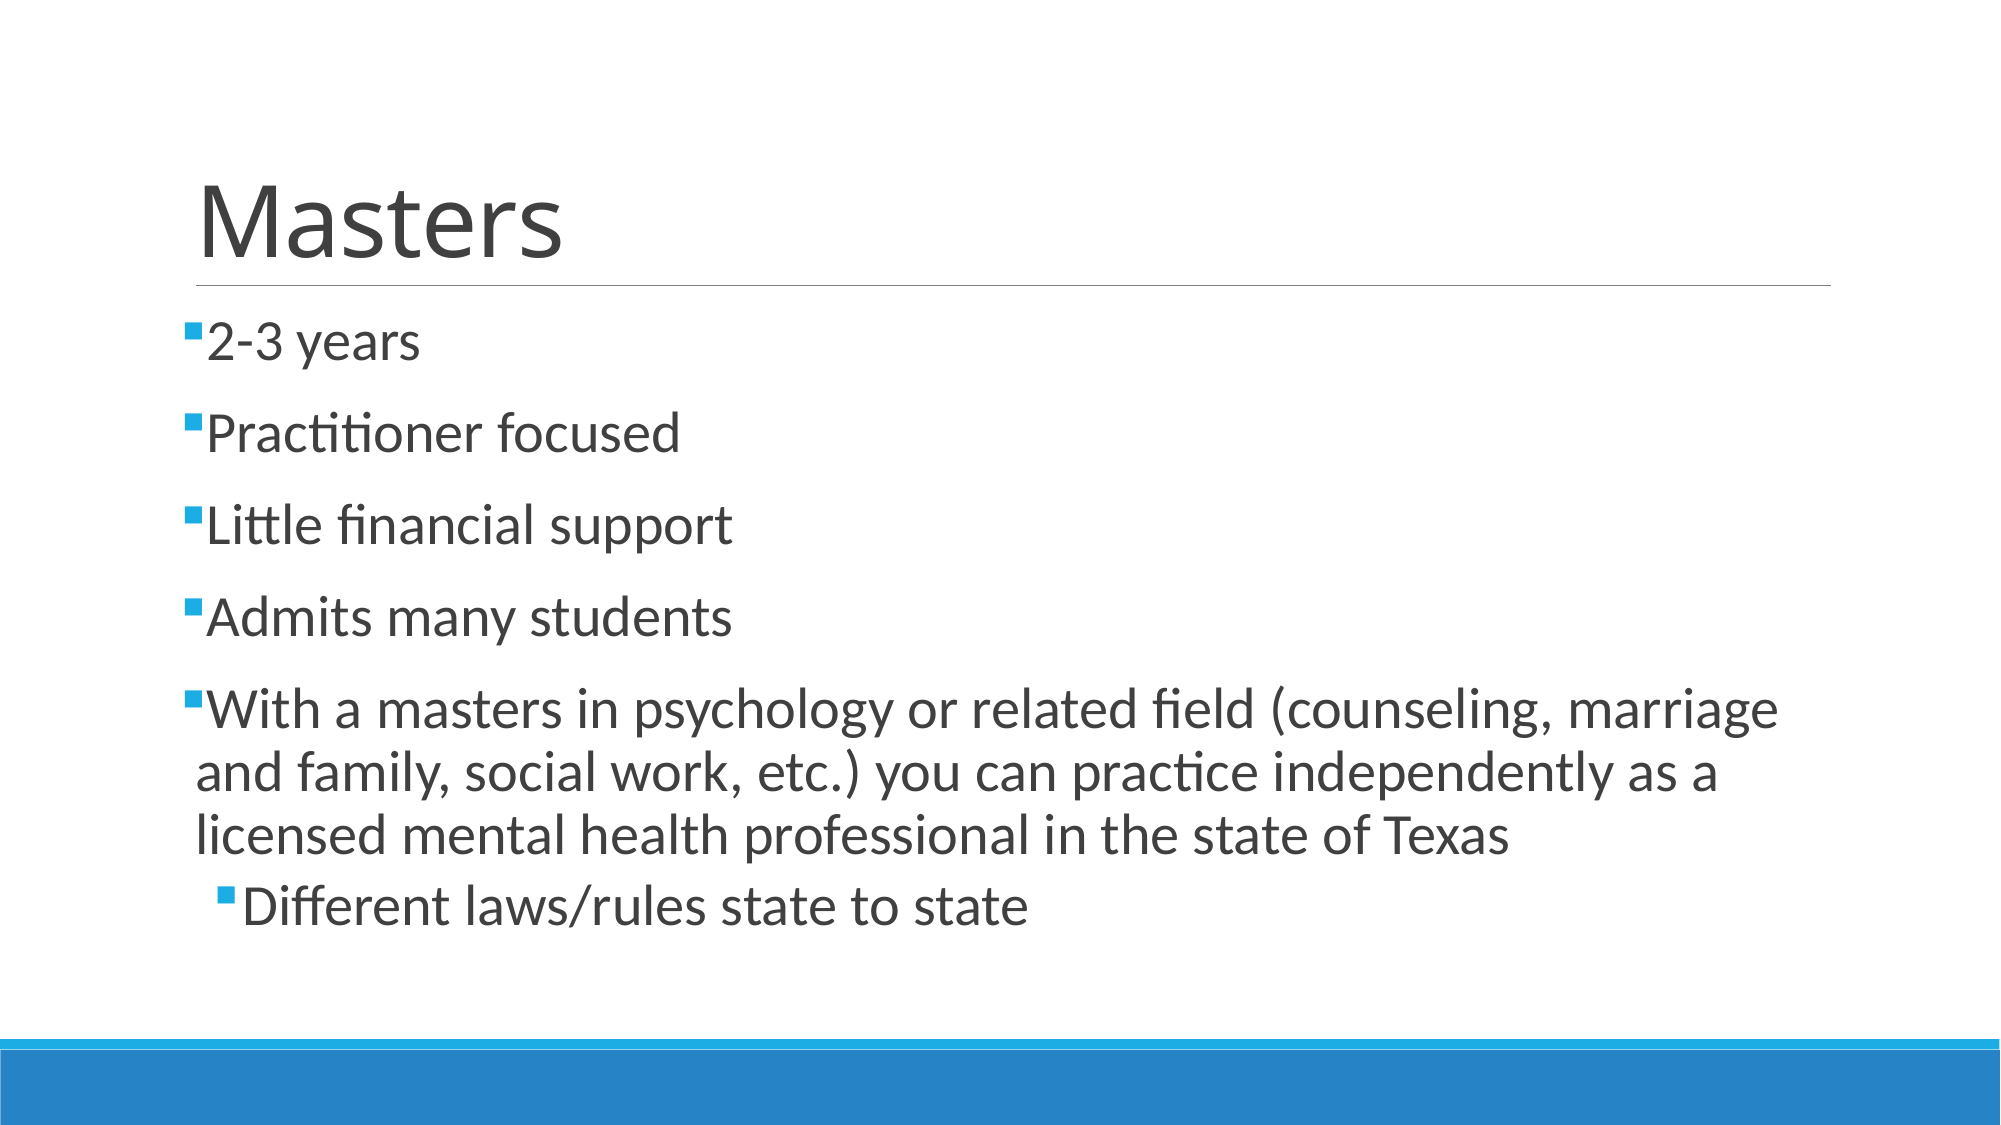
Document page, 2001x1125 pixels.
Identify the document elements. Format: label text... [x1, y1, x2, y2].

title Masters [180, 47, 1830, 285]
list 2-3 years Practitioner focused Little financial support Admits many students With a masters in psychology or related field (counseling, marriage and family, social work, etc.) you can practice independently as a licensed mental health professional in the state of Texas Different laws/rules state to state [180, 302, 1830, 1032]
